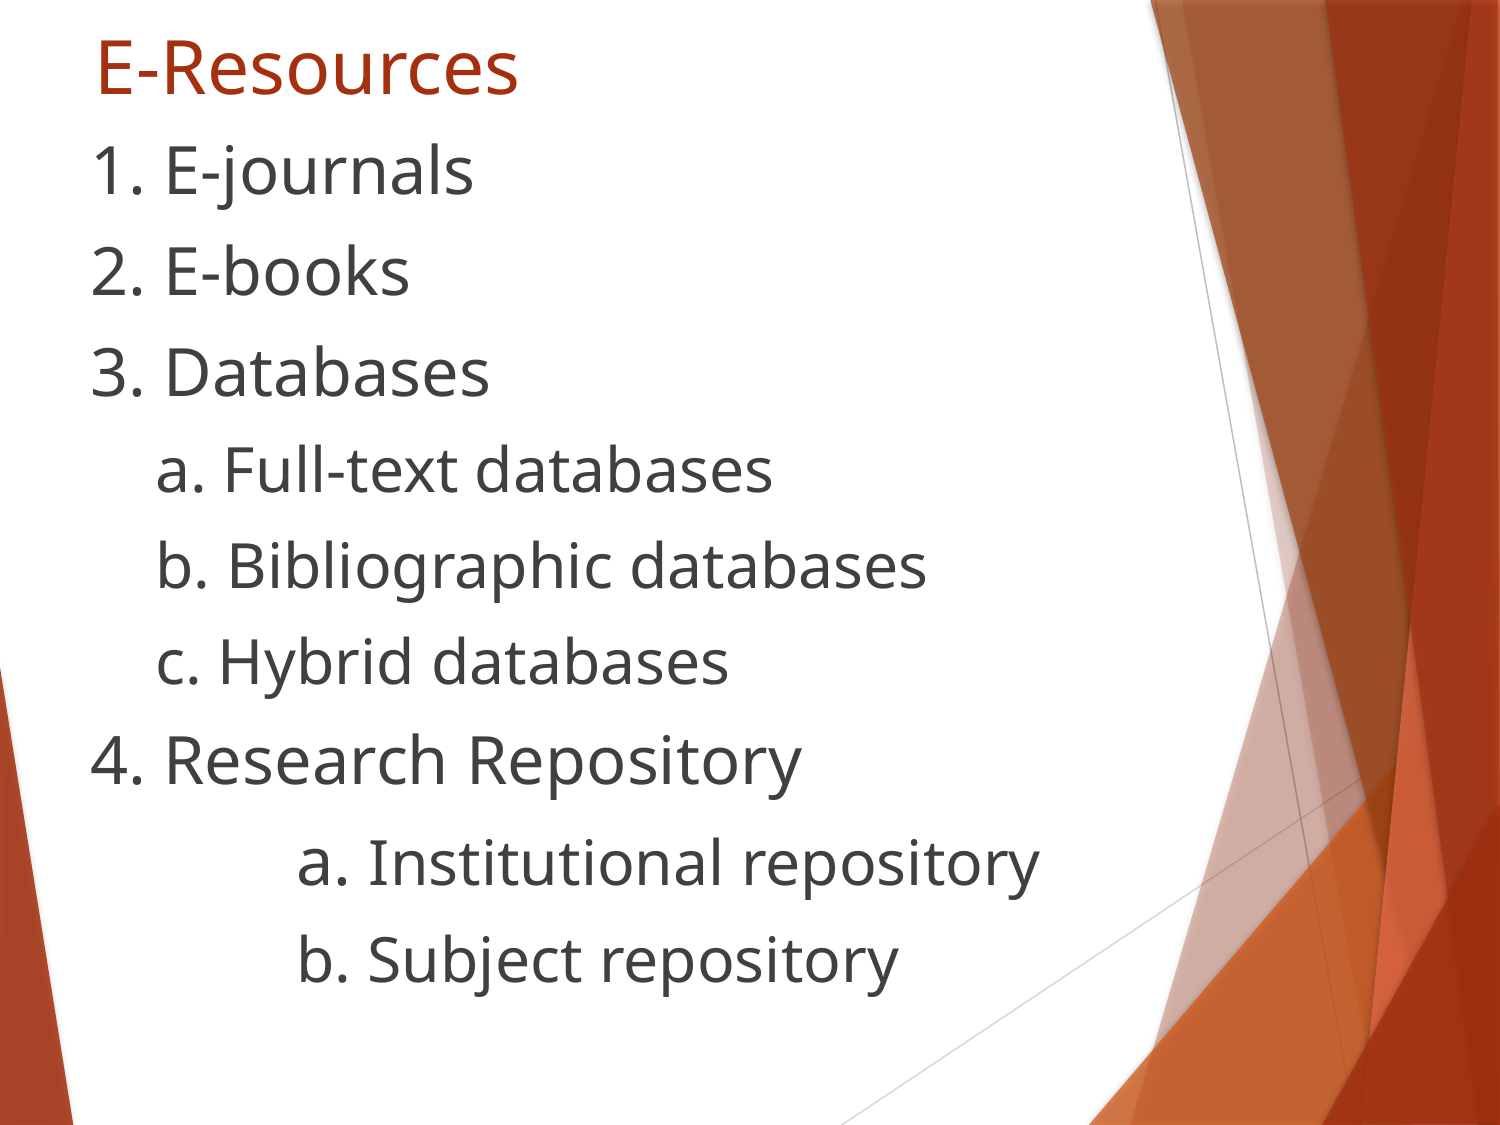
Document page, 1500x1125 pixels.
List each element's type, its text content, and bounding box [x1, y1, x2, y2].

list 1. E-journals 2. E-books 3. Databases a. Full-text databases b. Bibliographic databases c. Hybrid databases 4. Research Repository a. Institutional repository b. Subject repository [75, 120, 1425, 1005]
title E-Resources [79, 11, 1121, 120]
